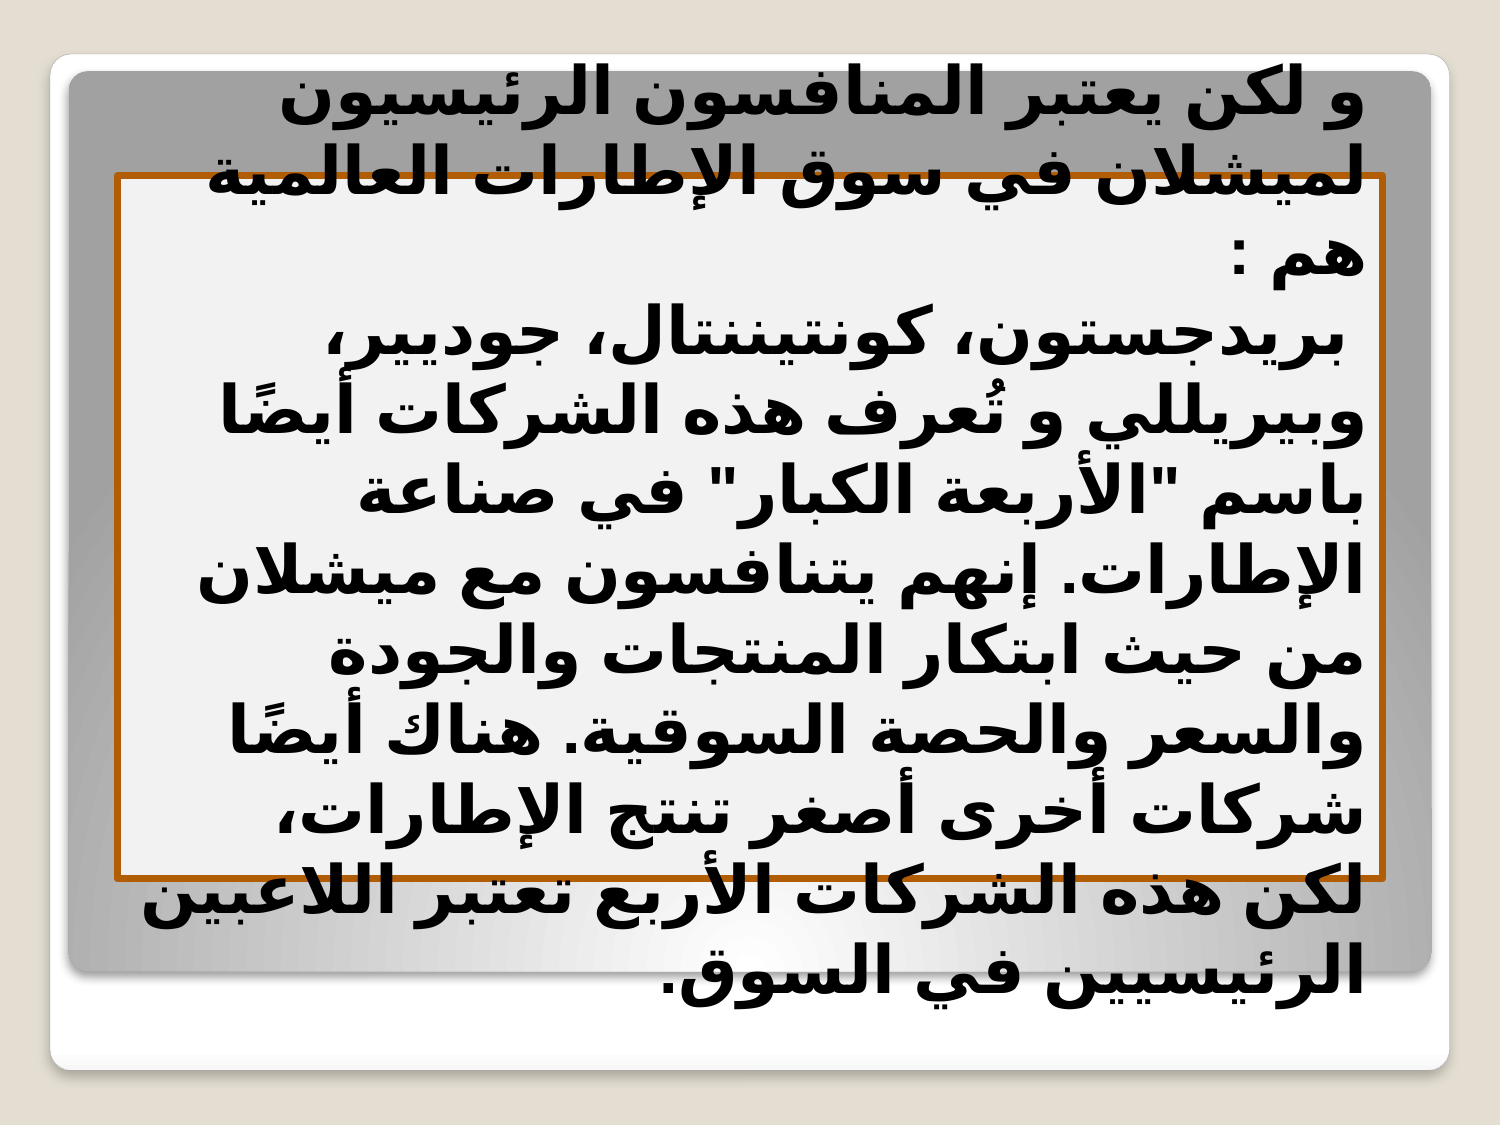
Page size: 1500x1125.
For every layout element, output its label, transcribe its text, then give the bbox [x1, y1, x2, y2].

text_box و لكن يعتبر المنافسون الرئيسيون لميشلان في سوق الإطارات العالمية هم : بريدجستون، كونتيننتال، جوديير، وبيريللي و تُعرف هذه الشركات أيضًا باسم "الأربعة الكبار" في صناعة الإطارات. إنهم يتنافسون مع ميشلان من حيث ابتكار المنتجات والجودة والسعر والحصة السوقية. هناك أيضًا شركات أخرى أصغر تنتج الإطارات، لكن هذه الشركات الأربع تعتبر اللاعبين الرئيسيين في السوق. [114, 172, 1386, 882]
